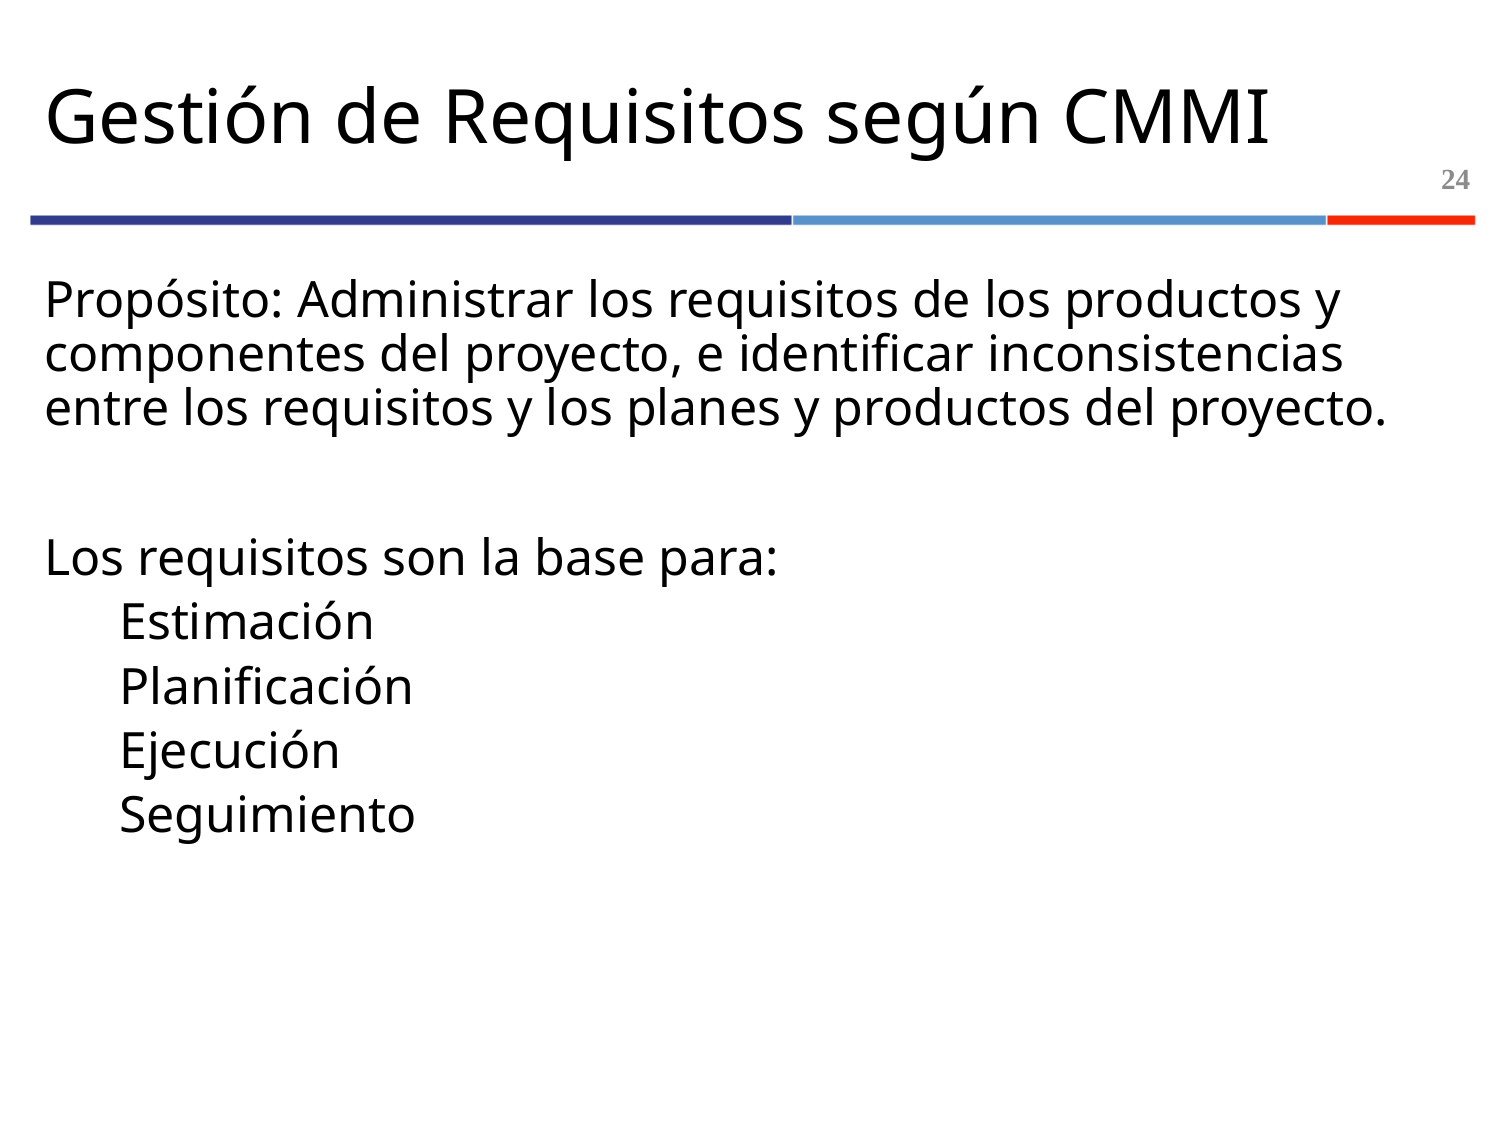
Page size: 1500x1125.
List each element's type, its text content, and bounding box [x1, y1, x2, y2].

title Gestión de Requisitos según CMMI [29, 18, 1388, 209]
picture [23, 208, 1483, 233]
list Propósito: Administrar los requisitos de los productos y componentes del proyecto, e identificar inconsistencias entre los requisitos y los planes y productos del proyecto. Los requisitos son la base para: Estimación Planificación Ejecución Seguimiento [29, 267, 1471, 1094]
slide_number 24 [1387, 148, 1471, 209]
